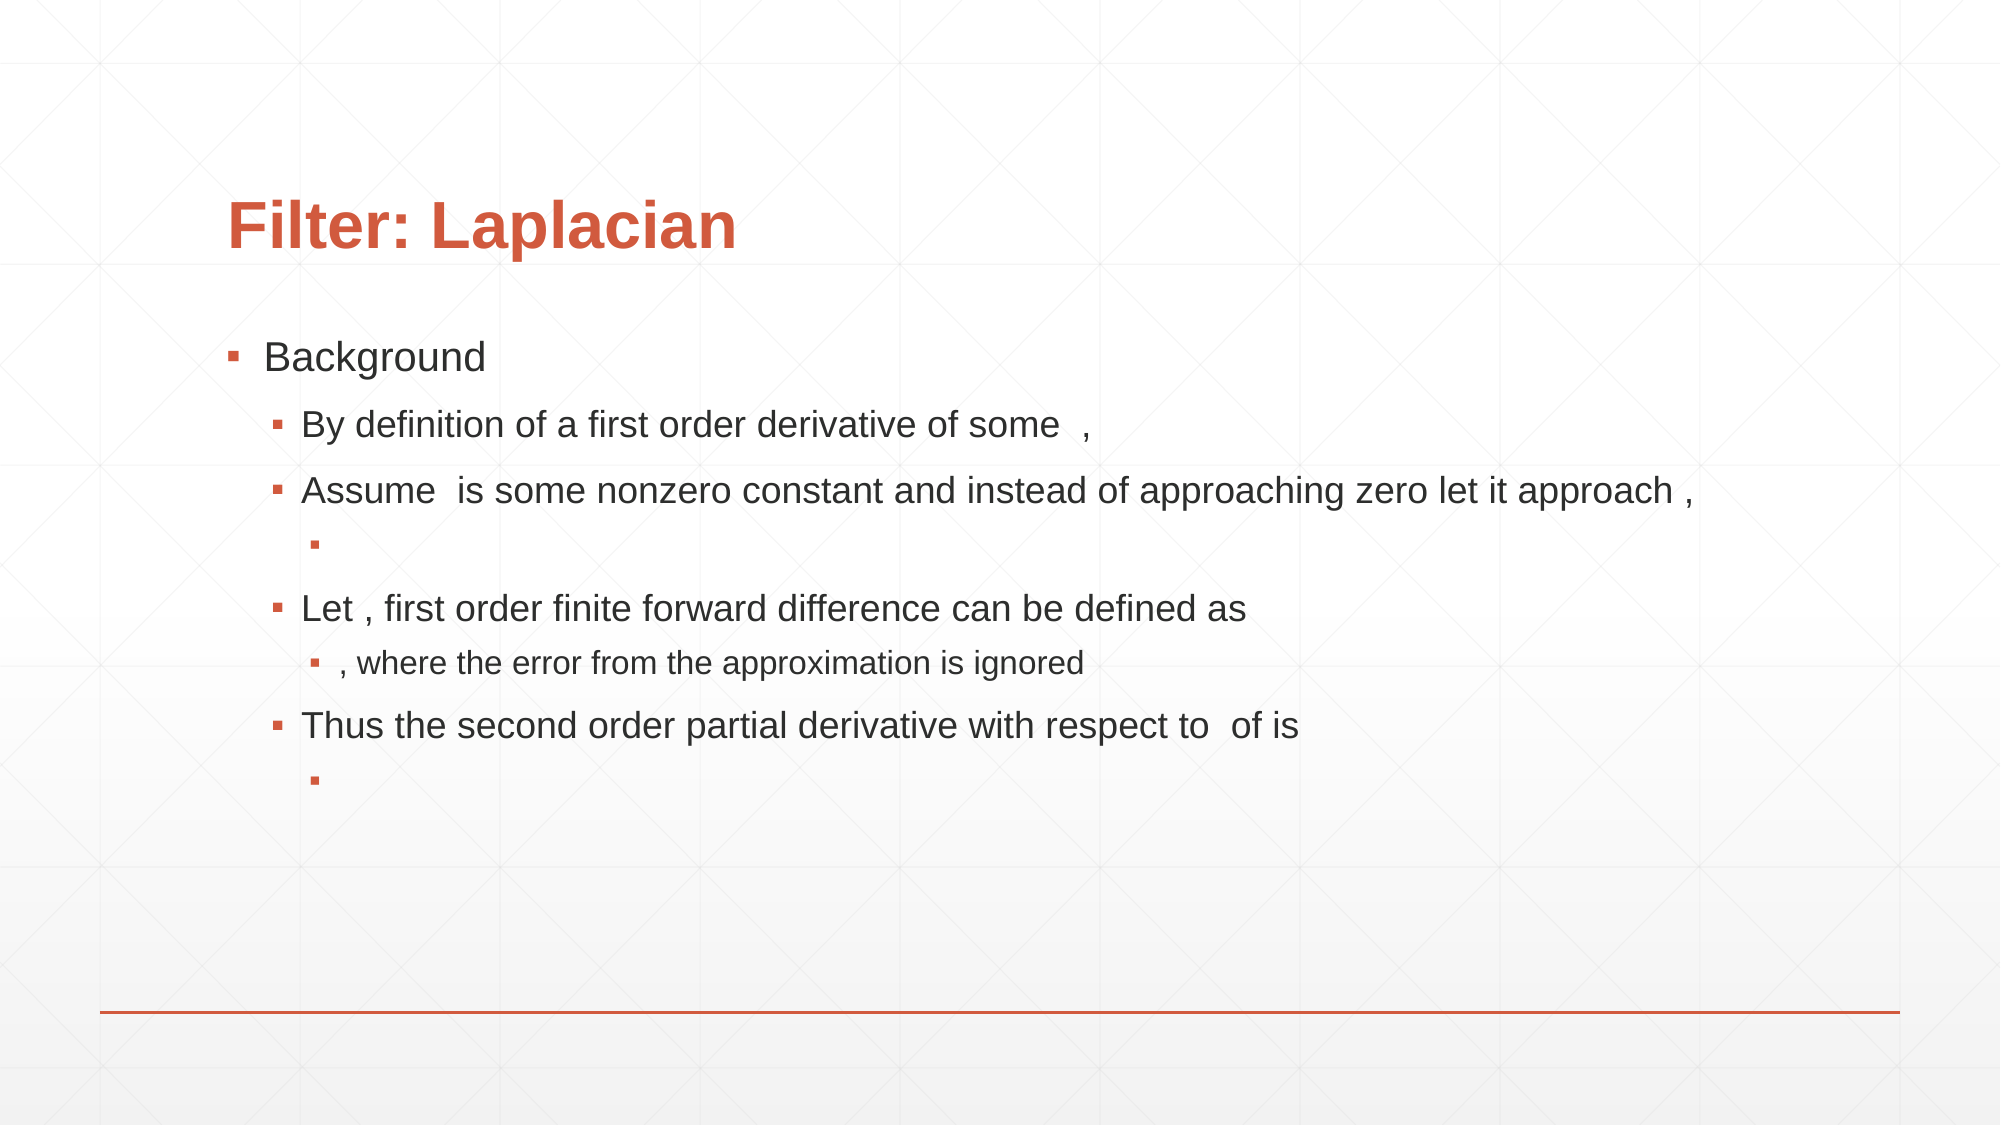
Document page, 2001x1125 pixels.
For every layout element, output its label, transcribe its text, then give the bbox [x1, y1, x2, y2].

title Filter: Laplacian [212, 82, 1788, 271]
